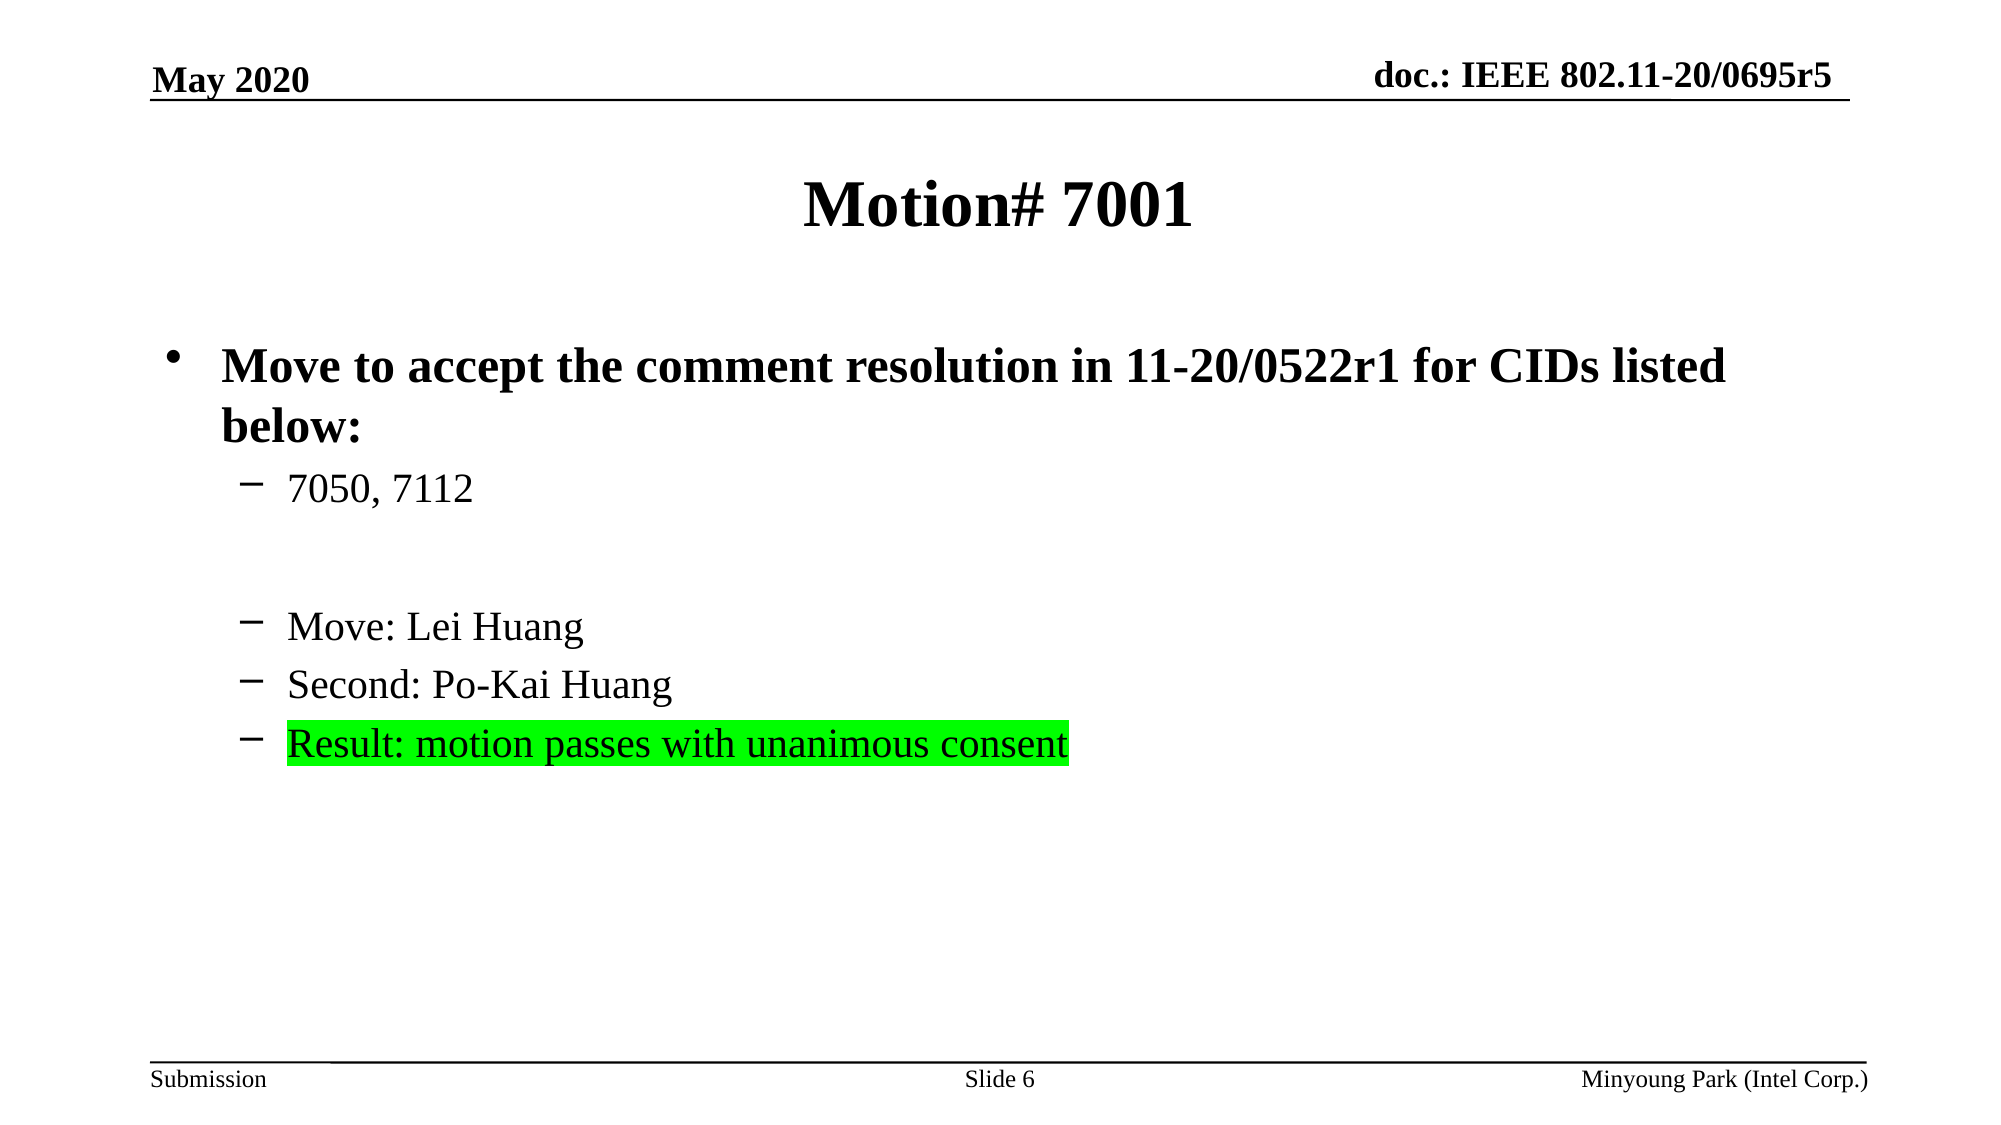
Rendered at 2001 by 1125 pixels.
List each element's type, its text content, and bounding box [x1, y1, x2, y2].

slide_number Slide 6 [957, 1061, 1042, 1093]
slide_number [152, 54, 347, 101]
list Move to accept the comment resolution in 11-20/0522r1 for CIDs listed below: 7050, 7112 Move: Lei Huang Second: Po-Kai Huang Result: motion passes with unanimous consent [150, 324, 1850, 1000]
footer Minyoung Park (Intel Corp.) [1266, 1061, 1869, 1093]
title Motion# 7001 [150, 112, 1850, 288]
